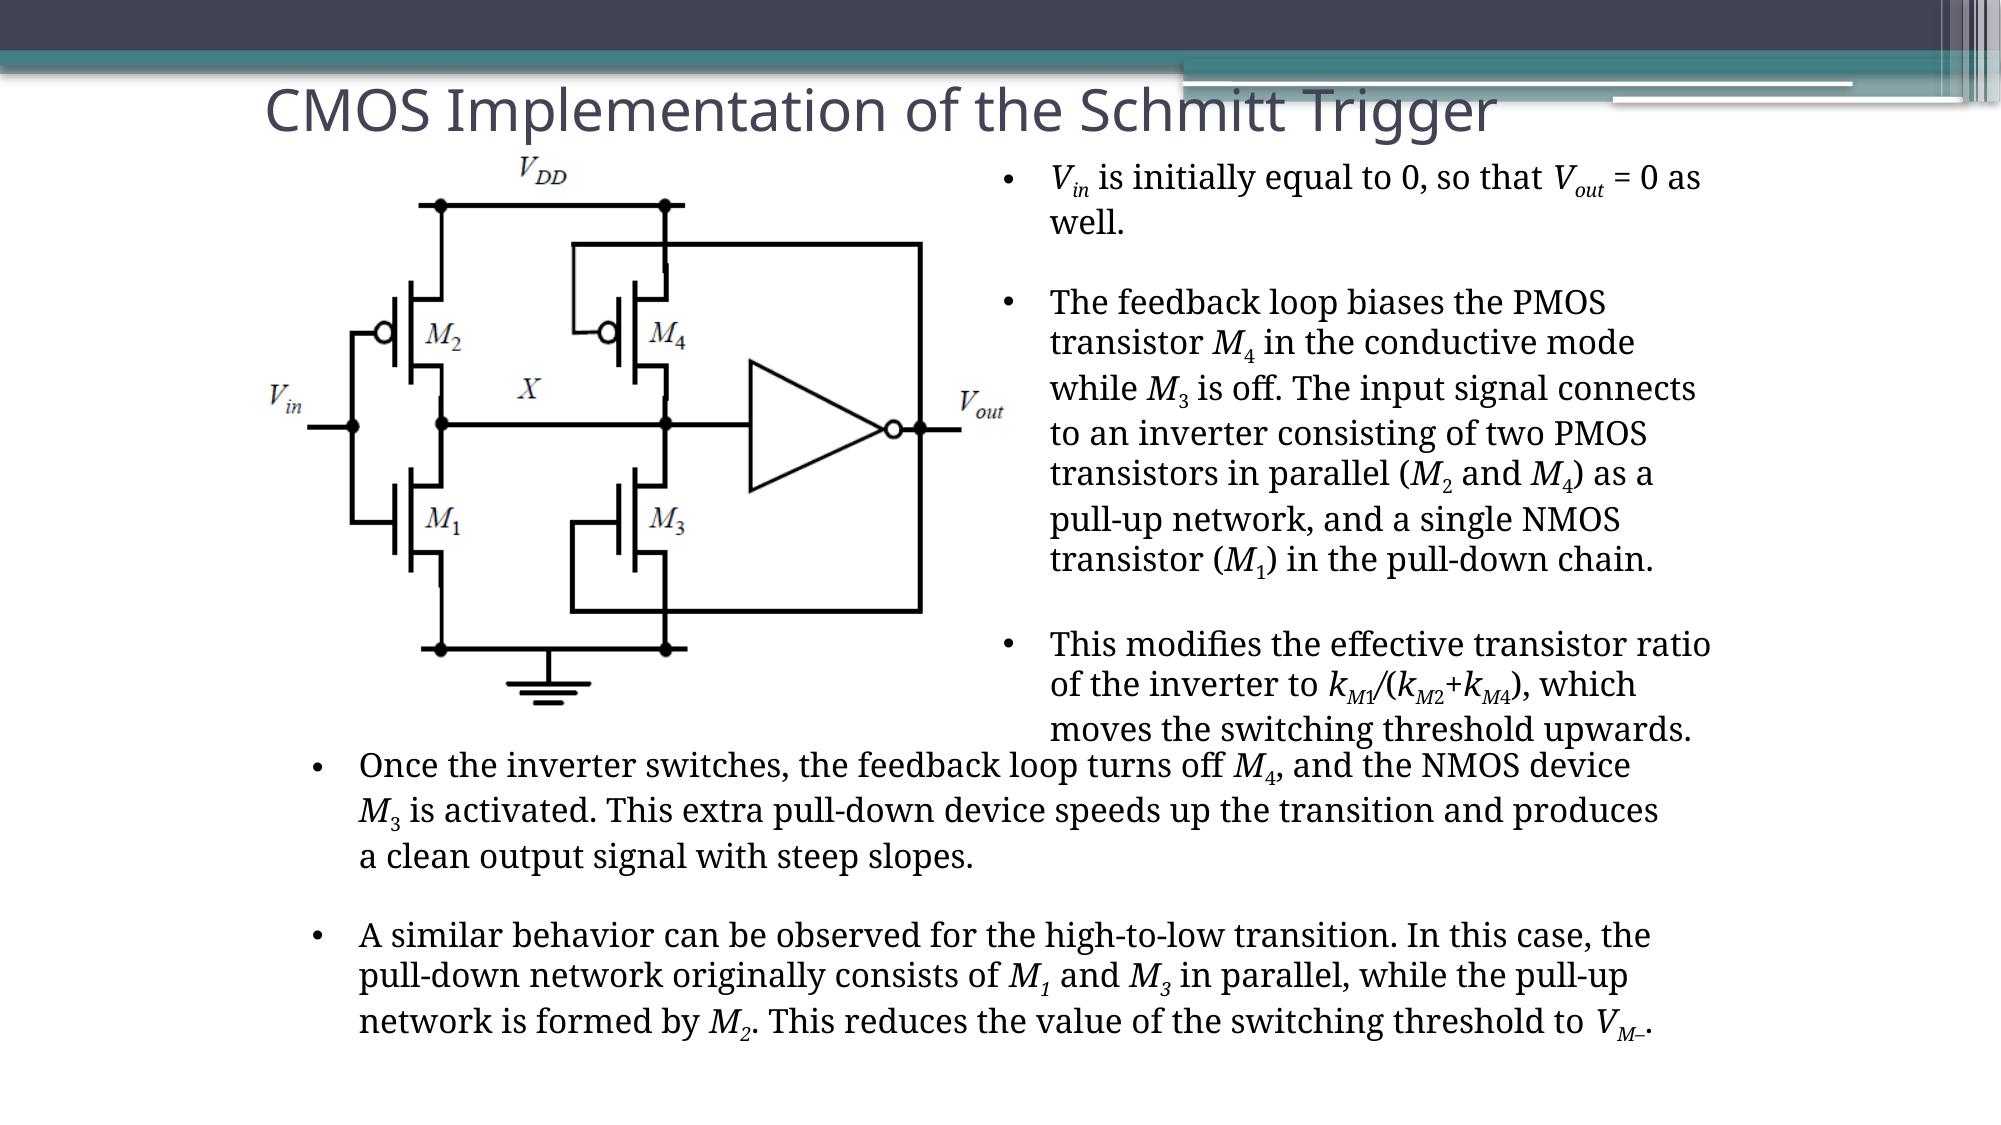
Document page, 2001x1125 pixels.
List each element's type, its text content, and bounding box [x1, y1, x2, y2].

picture [251, 148, 1029, 719]
text_box Vin is initially equal to 0, so that Vout = 0 as well. The feedback loop biases the PMOS transistor M4 in the conductive mode while M3 is off. The input signal connects to an inverter consisting of two PMOS transistors in parallel (M2 and M4) as a pull-up network, and a single NMOS transistor (M1) in the pull-down chain. This modifies the effective transistor ratio of the inverter to kM1/(kM2+kM4), which moves the switching threshold upwards. [988, 148, 1737, 756]
text_box Once the inverter switches, the feedback loop turns off M4, and the NMOS device M3 is activated. This extra pull-down device speeds up the transition and produces a clean output signal with steep slopes. A similar behavior can be observed for the high-to-low transition. In this case, the pull-down network originally consists of M1 and M3 in parallel, while the pull-up network is formed by M2. This reduces the value of the switching threshold to VM–. [297, 736, 1680, 1053]
title CMOS Implementation of the Schmitt Trigger [249, 66, 1600, 148]
